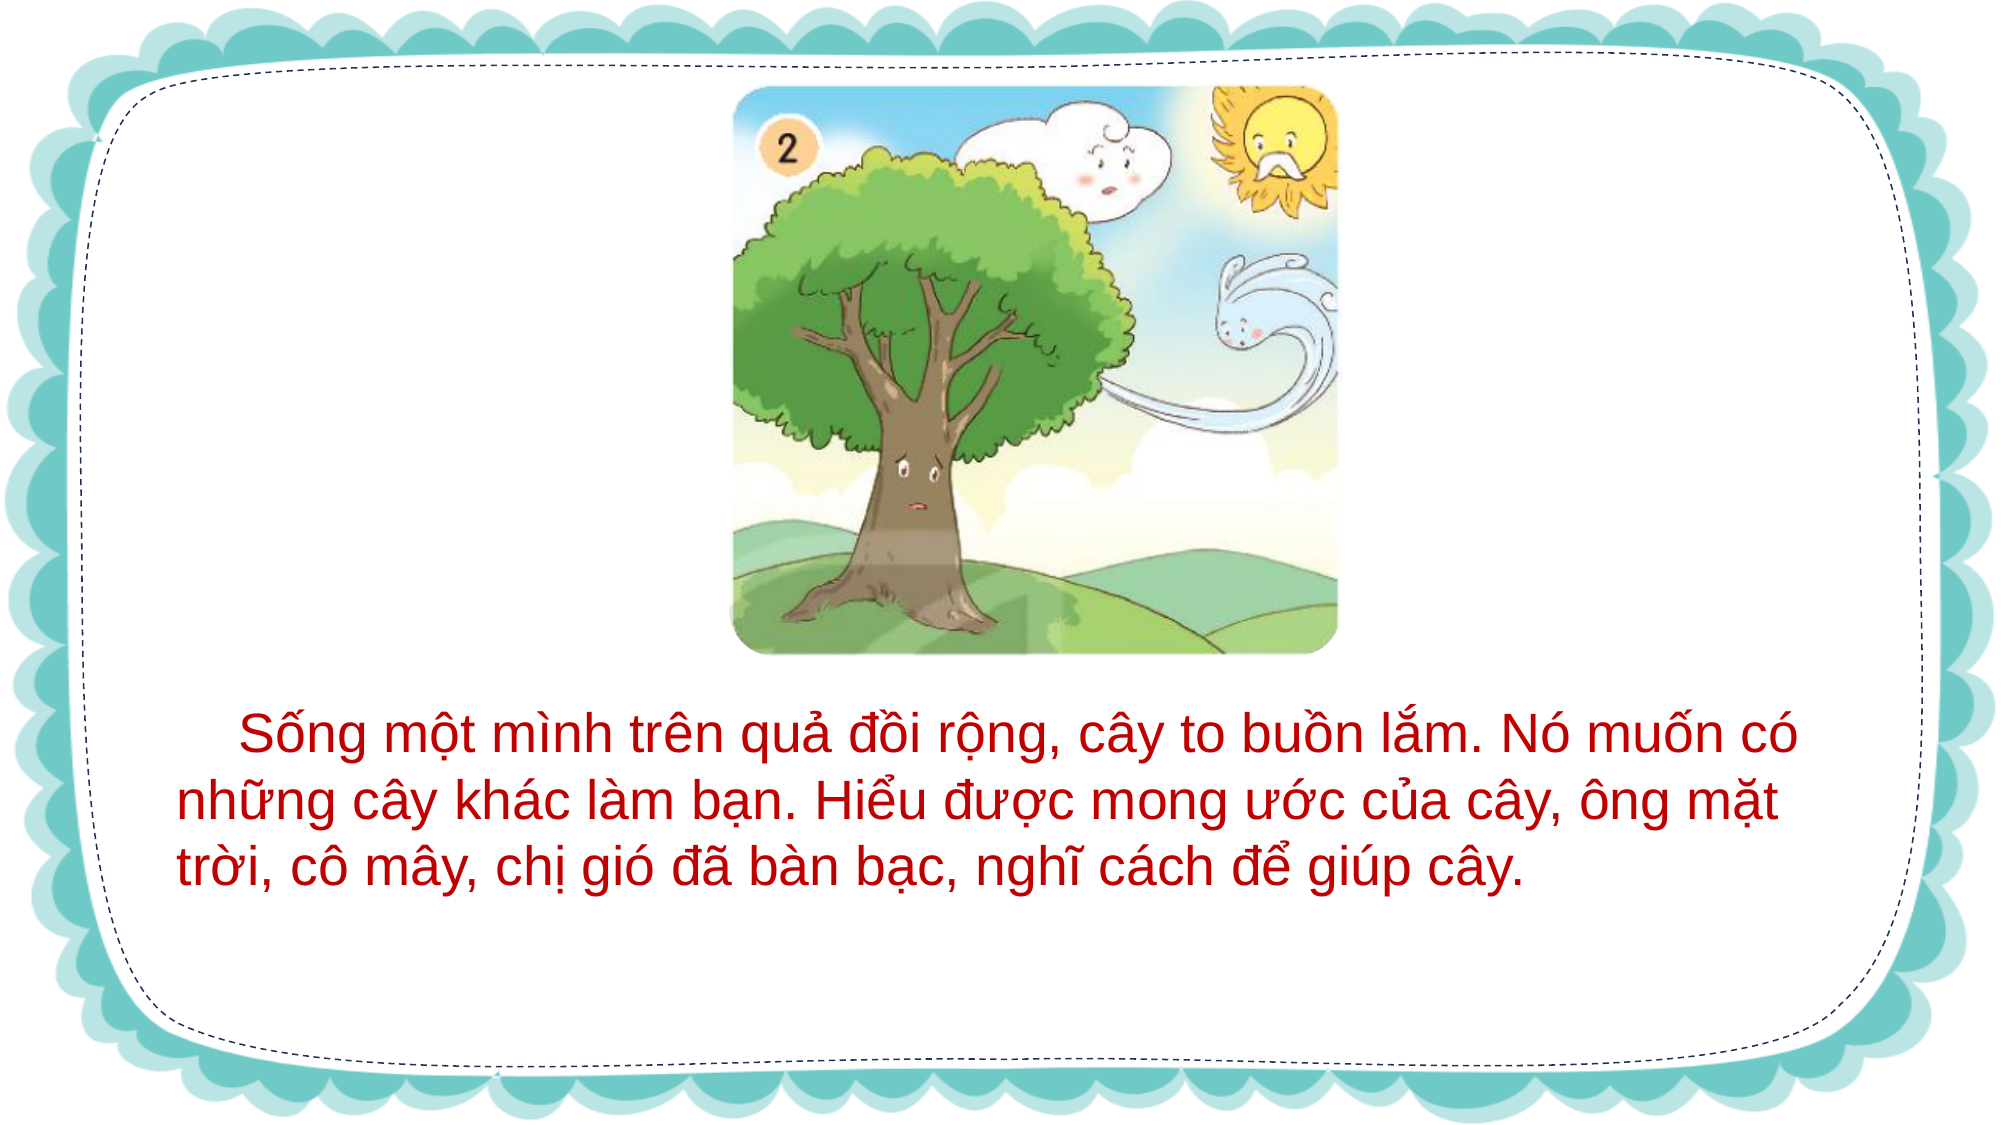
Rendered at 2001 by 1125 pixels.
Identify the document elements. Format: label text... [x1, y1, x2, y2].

text_box Sống một mình trên quả đồi rộng, cây to buồn lắm. Nó muốn có những cây khác làm bạn. Hiểu được mong ước của cây, ông mặt trời, cô mây, chị gió đã bàn bạc, nghĩ cách để giúp cây. [162, 689, 1875, 905]
picture [0, 0, 2001, 1125]
